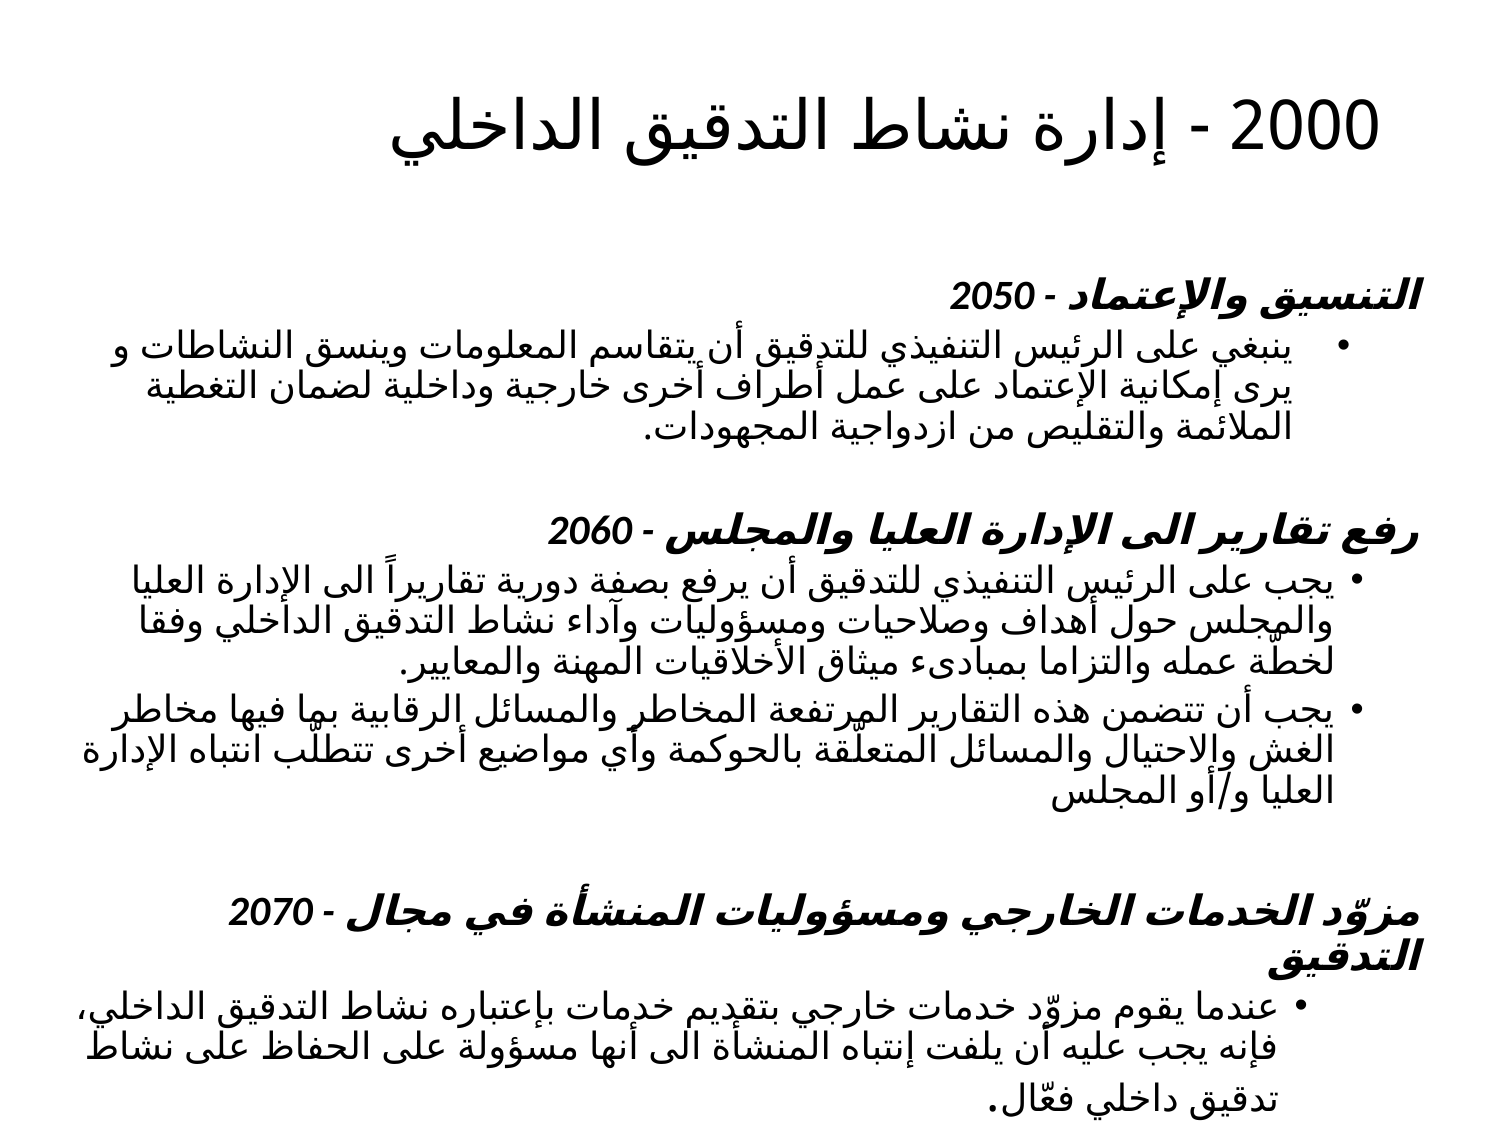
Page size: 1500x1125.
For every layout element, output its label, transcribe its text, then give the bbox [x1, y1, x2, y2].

list 2050 - التنسيق والإعتماد ينبغي على الرئيس التنفيذي للتدقيق أن يتقاسم المعلومات وينسق النشاطات و يرى إمكانية الإعتماد على عمل أطراف أخرى خارجية وداخلية لضمان التغطية الملائمة والتقليص من ازدواجية المجهودات. 2060 - رفع تقارير الى الإدارة العليا والمجلس يجب على الرئيس التنفيذي للتدقيق أن يرفع بصفة دورية تقاريراً الى الإدارة العليا والمجلس حول أهداف وصلاحيات ومسؤوليات وآداء نشاط التدقيق الداخلي وفقا لخطّة عمله والتزاما بمبادىء ميثاق الأخلاقيات المهنة والمعايير. يجب أن تتضمن هذه التقارير المرتفعة المخاطر والمسائل الرقابية بما فيها مخاطر الغش والاحتيال والمسائل المتعلّقة بالحوكمة وأي مواضيع أخرى تتطلّب انتباه الإدارة العليا و/أو المجلس 2070 - مزوّد الخدمات الخارجي ومسؤوليات المنشأة في مجال التدقيق عندما يقوم مزوّد خدمات خارجي بتقديم خدمات بإعتباره نشاط التدقيق الداخلي، فإنه يجب عليه أن يلفت إنتباه المنشأة الى أنها مسؤولة على الحفاظ على نشاط تدقيق داخلي فعّال. [53, 208, 1436, 1014]
title 2000 - إدارة نشاط التدقيق الداخلي [103, 59, 1397, 208]
